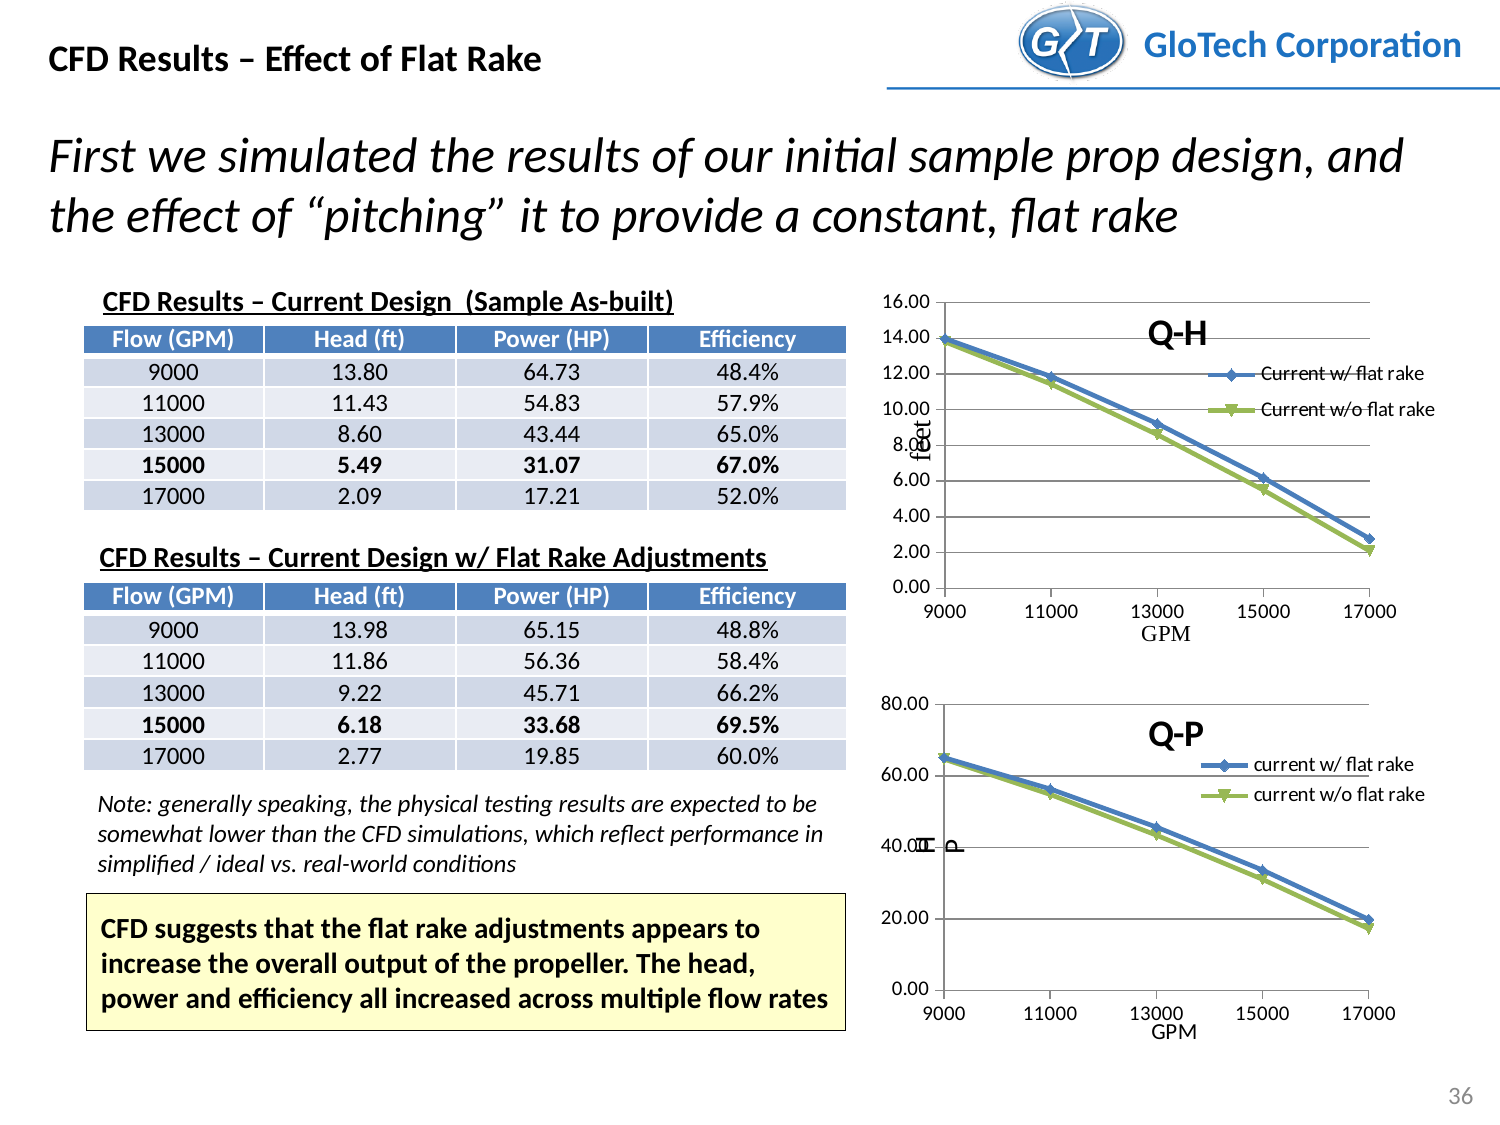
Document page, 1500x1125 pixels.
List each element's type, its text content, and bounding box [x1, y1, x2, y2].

table_cell 2.77 [265, 740, 455, 770]
table_cell 65.0% [649, 419, 846, 448]
table_cell 43.44 [457, 419, 647, 448]
table_cell 6.18 [265, 709, 455, 738]
table_cell 15000 [84, 450, 263, 479]
table_cell 54.83 [457, 388, 647, 417]
table_cell 9000 [84, 359, 263, 386]
table_cell 9.22 [265, 677, 455, 707]
text_box CFD Results – Current Design (Sample As-built) [88, 274, 690, 325]
table_cell 57.9% [649, 388, 846, 417]
table_cell 11000 [84, 646, 263, 675]
table_header Flow (GPM) [84, 583, 263, 610]
table_cell 2.09 [265, 481, 455, 510]
table_cell 31.07 [457, 450, 647, 479]
table_cell 13.98 [265, 616, 455, 644]
table_cell 13.80 [265, 359, 455, 386]
table_cell 17000 [84, 740, 263, 770]
text_box Note: generally speaking, the physical testing results are expected to be somewhat lower than the CFD simulations, which reflect performance in simplified / ideal vs. real-world conditions [82, 780, 848, 915]
table_cell 56.36 [457, 646, 647, 675]
table_header Power (HP) [457, 583, 647, 610]
table_header Power (HP) [457, 326, 647, 353]
table_cell 11.43 [265, 388, 455, 417]
table_cell 48.8% [649, 616, 846, 644]
table_cell 11000 [84, 388, 263, 417]
table_cell 65.15 [457, 616, 647, 644]
text_box 36 [1138, 1065, 1489, 1125]
picture [0, 0, 1500, 1125]
table_cell 13000 [84, 677, 263, 707]
table_cell 33.68 [457, 709, 647, 738]
table_cell 11.86 [265, 646, 455, 675]
table_cell 69.5% [649, 709, 846, 738]
table_cell 19.85 [457, 740, 647, 770]
table_cell 17.21 [457, 481, 647, 510]
table_cell 60.0% [649, 740, 846, 770]
text_box CFD suggests that the flat rake adjustments appears to increase the overall output of the propeller. The head, power and efficiency all increased across multiple flow rates [86, 893, 846, 1031]
table_header Head (ft) [265, 583, 455, 610]
chart [853, 691, 1500, 1051]
table_header Efficiency [649, 583, 846, 610]
text_box First we simulated the results of our initial sample prop design, and the effect of “pitching” it to provide a constant, flat rake [33, 114, 1475, 250]
table_header Flow (GPM) [84, 326, 263, 353]
table_cell 45.71 [457, 677, 647, 707]
table_cell 8.60 [265, 419, 455, 448]
text_box CFD Results – Current Design w/ Flat Rake Adjustments [84, 530, 783, 581]
table_header Head (ft) [265, 326, 455, 353]
table_cell 67.0% [649, 450, 846, 479]
table_cell 9000 [84, 616, 263, 644]
table_header Efficiency [649, 326, 846, 353]
chart [854, 290, 1500, 650]
table_cell 66.2% [649, 677, 846, 707]
table_cell 13000 [84, 419, 263, 448]
text_box CFD Results – Effect of Flat Rake [33, 26, 897, 87]
table_cell 52.0% [649, 481, 846, 510]
table_cell 17000 [84, 481, 263, 510]
table_cell 15000 [84, 709, 263, 738]
table_cell 5.49 [265, 450, 455, 479]
table_cell 48.4% [649, 359, 846, 386]
table_cell 64.73 [457, 359, 647, 386]
table_cell 58.4% [649, 646, 846, 675]
